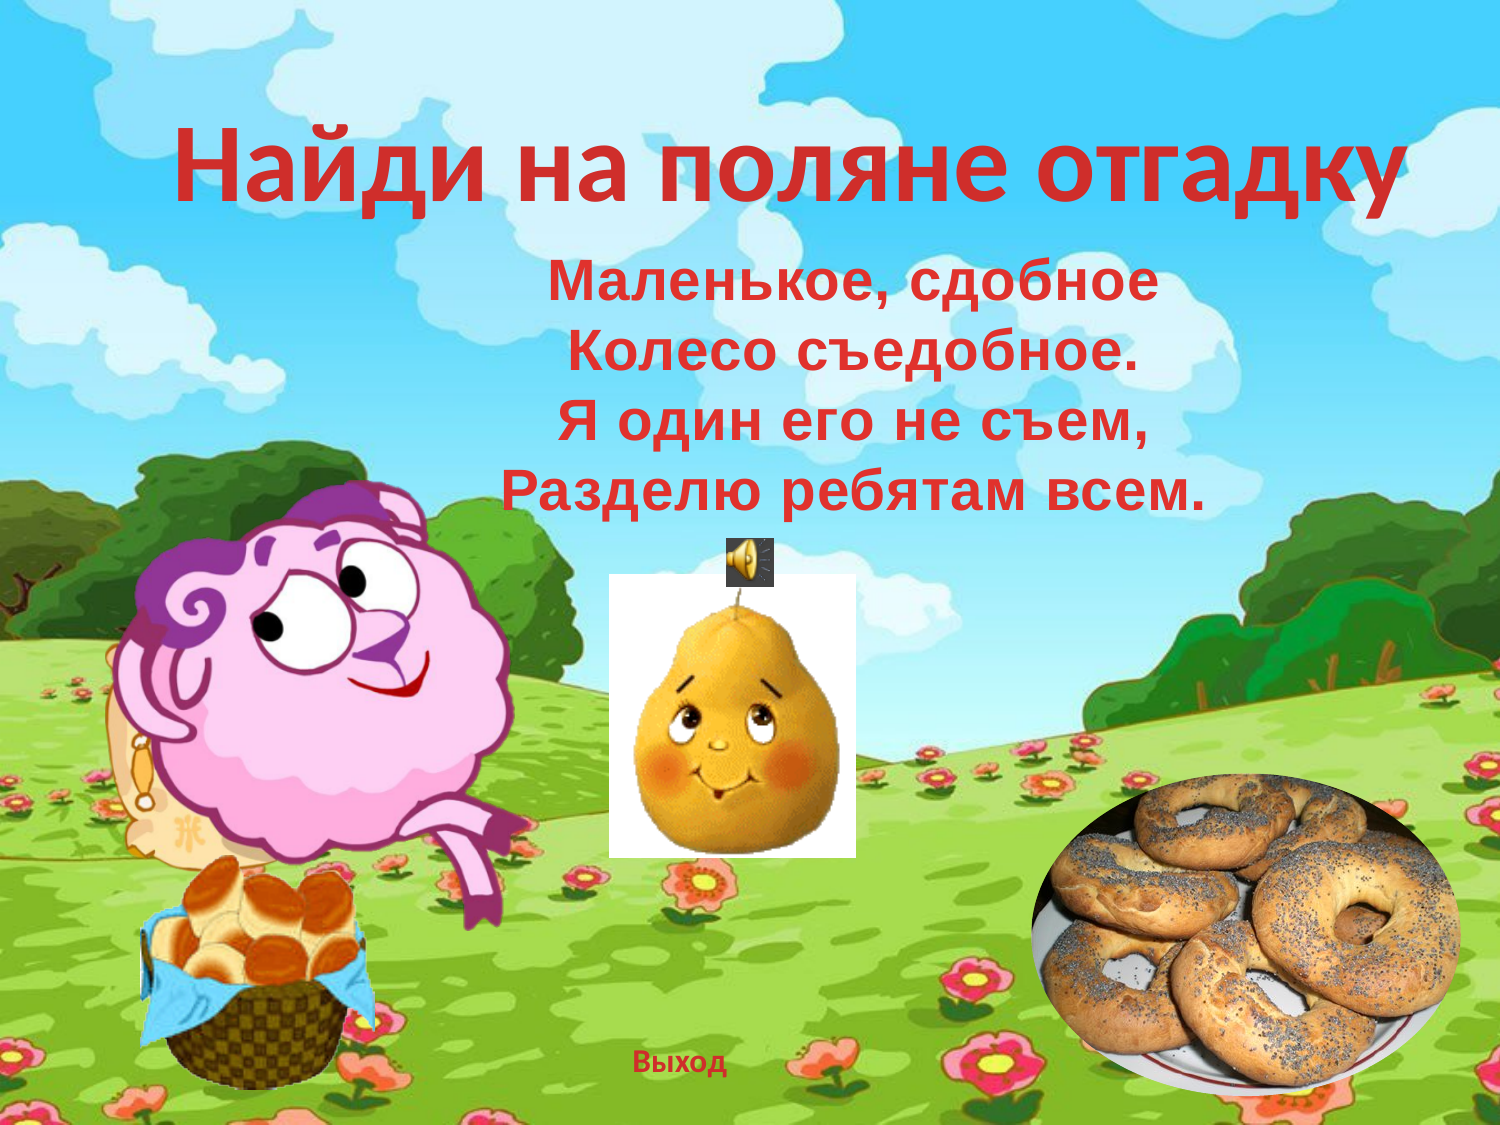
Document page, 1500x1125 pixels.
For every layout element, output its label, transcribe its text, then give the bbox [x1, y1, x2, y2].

picture [0, 0, 1500, 1125]
text_box Маленькое, сдобное Колесо съедобное. Я один его не съем, Разделю ребятам всем. [456, 234, 1251, 530]
text_box Найди на поляне отгадку [157, 81, 1426, 232]
text_box Выход [562, 1031, 797, 1087]
